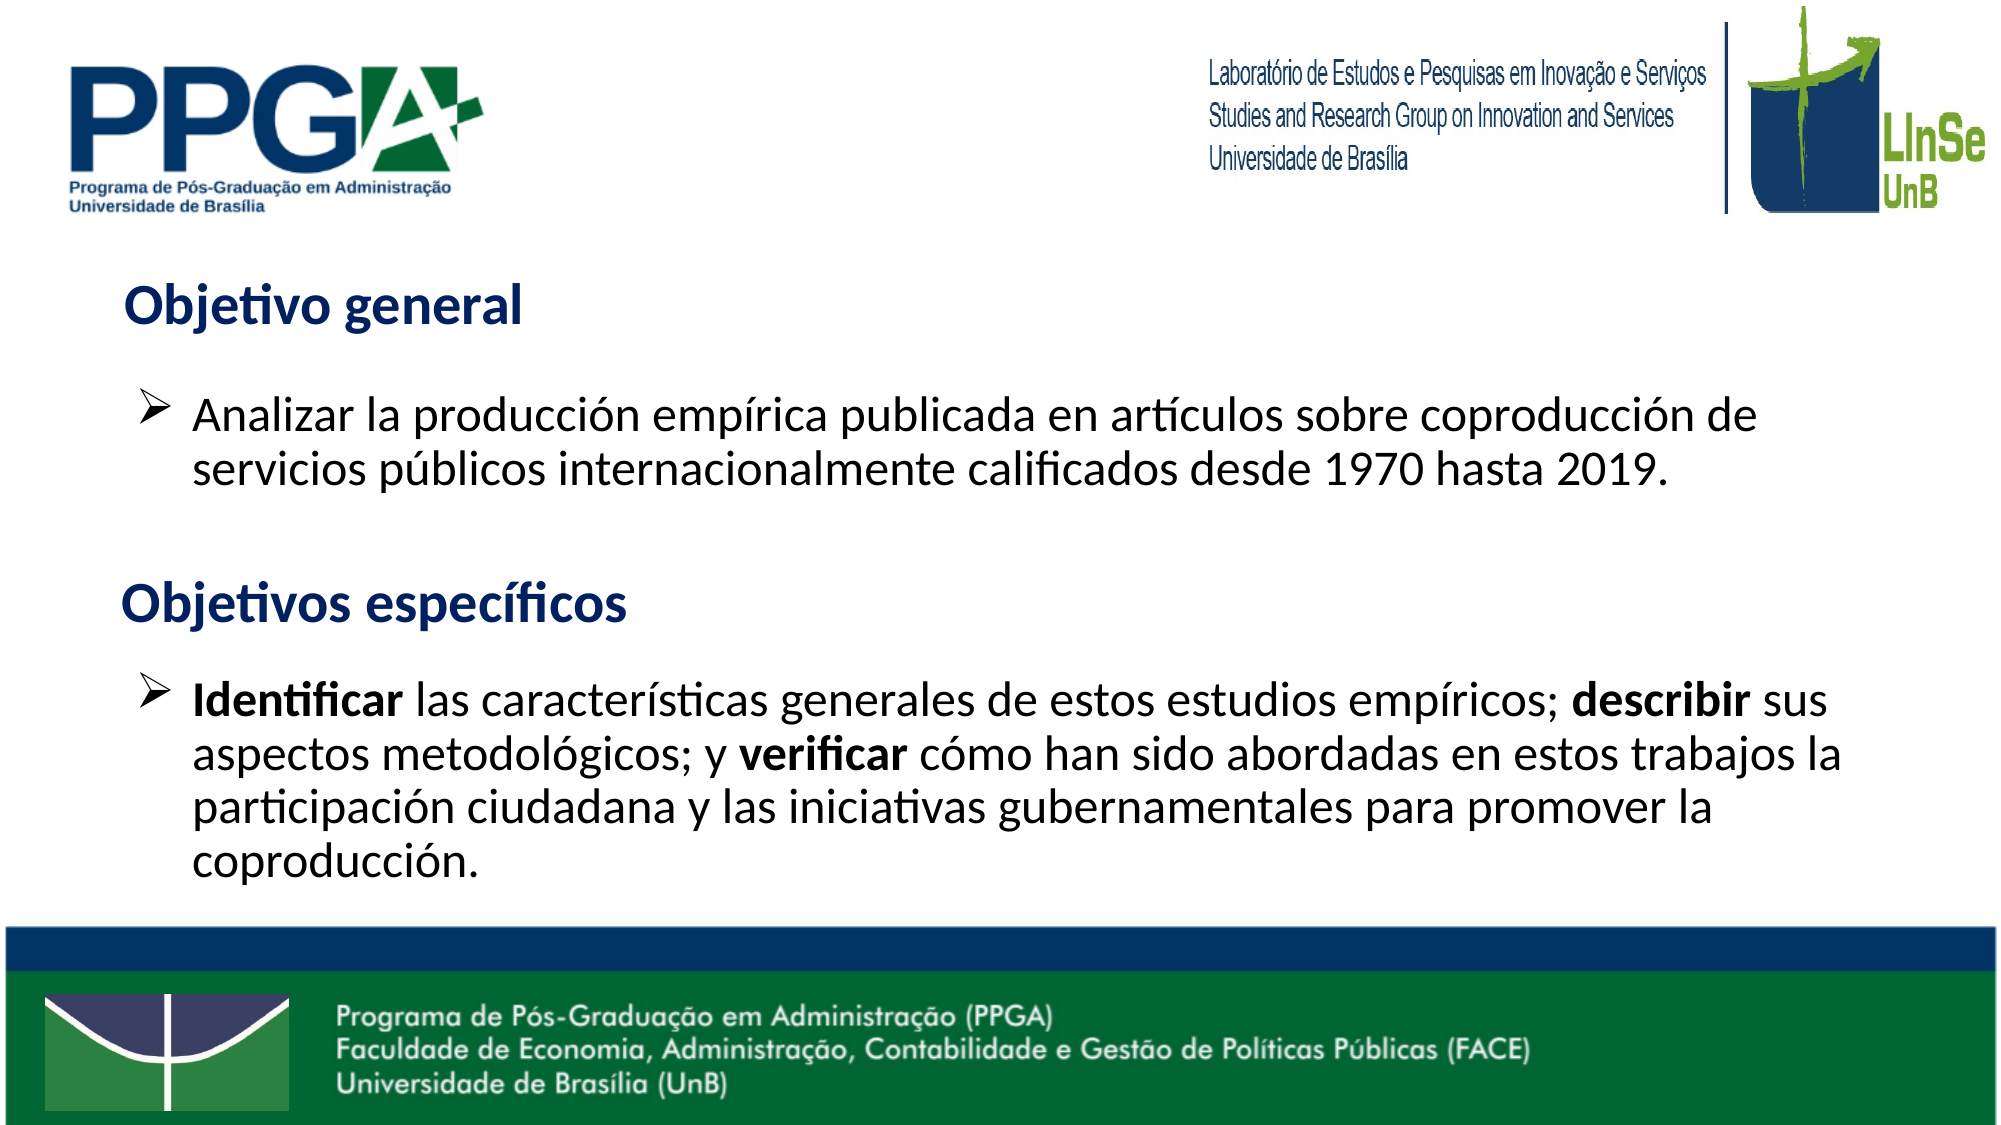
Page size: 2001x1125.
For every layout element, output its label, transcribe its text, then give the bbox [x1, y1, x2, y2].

text_box Identificar las características generales de estos estudios empíricos; describir sus aspectos metodológicos; y verificar cómo han sido abordadas en estos trabajos la participación ciudadana y las iniciativas gubernamentales para promover la coproducción. [120, 665, 1894, 925]
picture [0, 925, 2000, 1125]
title Objetivo general [57, 250, 592, 345]
subtitle Analizar la producción empírica publicada en artículos sobre coproducción de servicios públicos internacionalmente calificados desde 1970 hasta 2019. [120, 380, 1909, 529]
picture [57, 56, 491, 228]
picture [1198, 6, 1991, 227]
text_box Objetivos específicos [0, 548, 750, 643]
